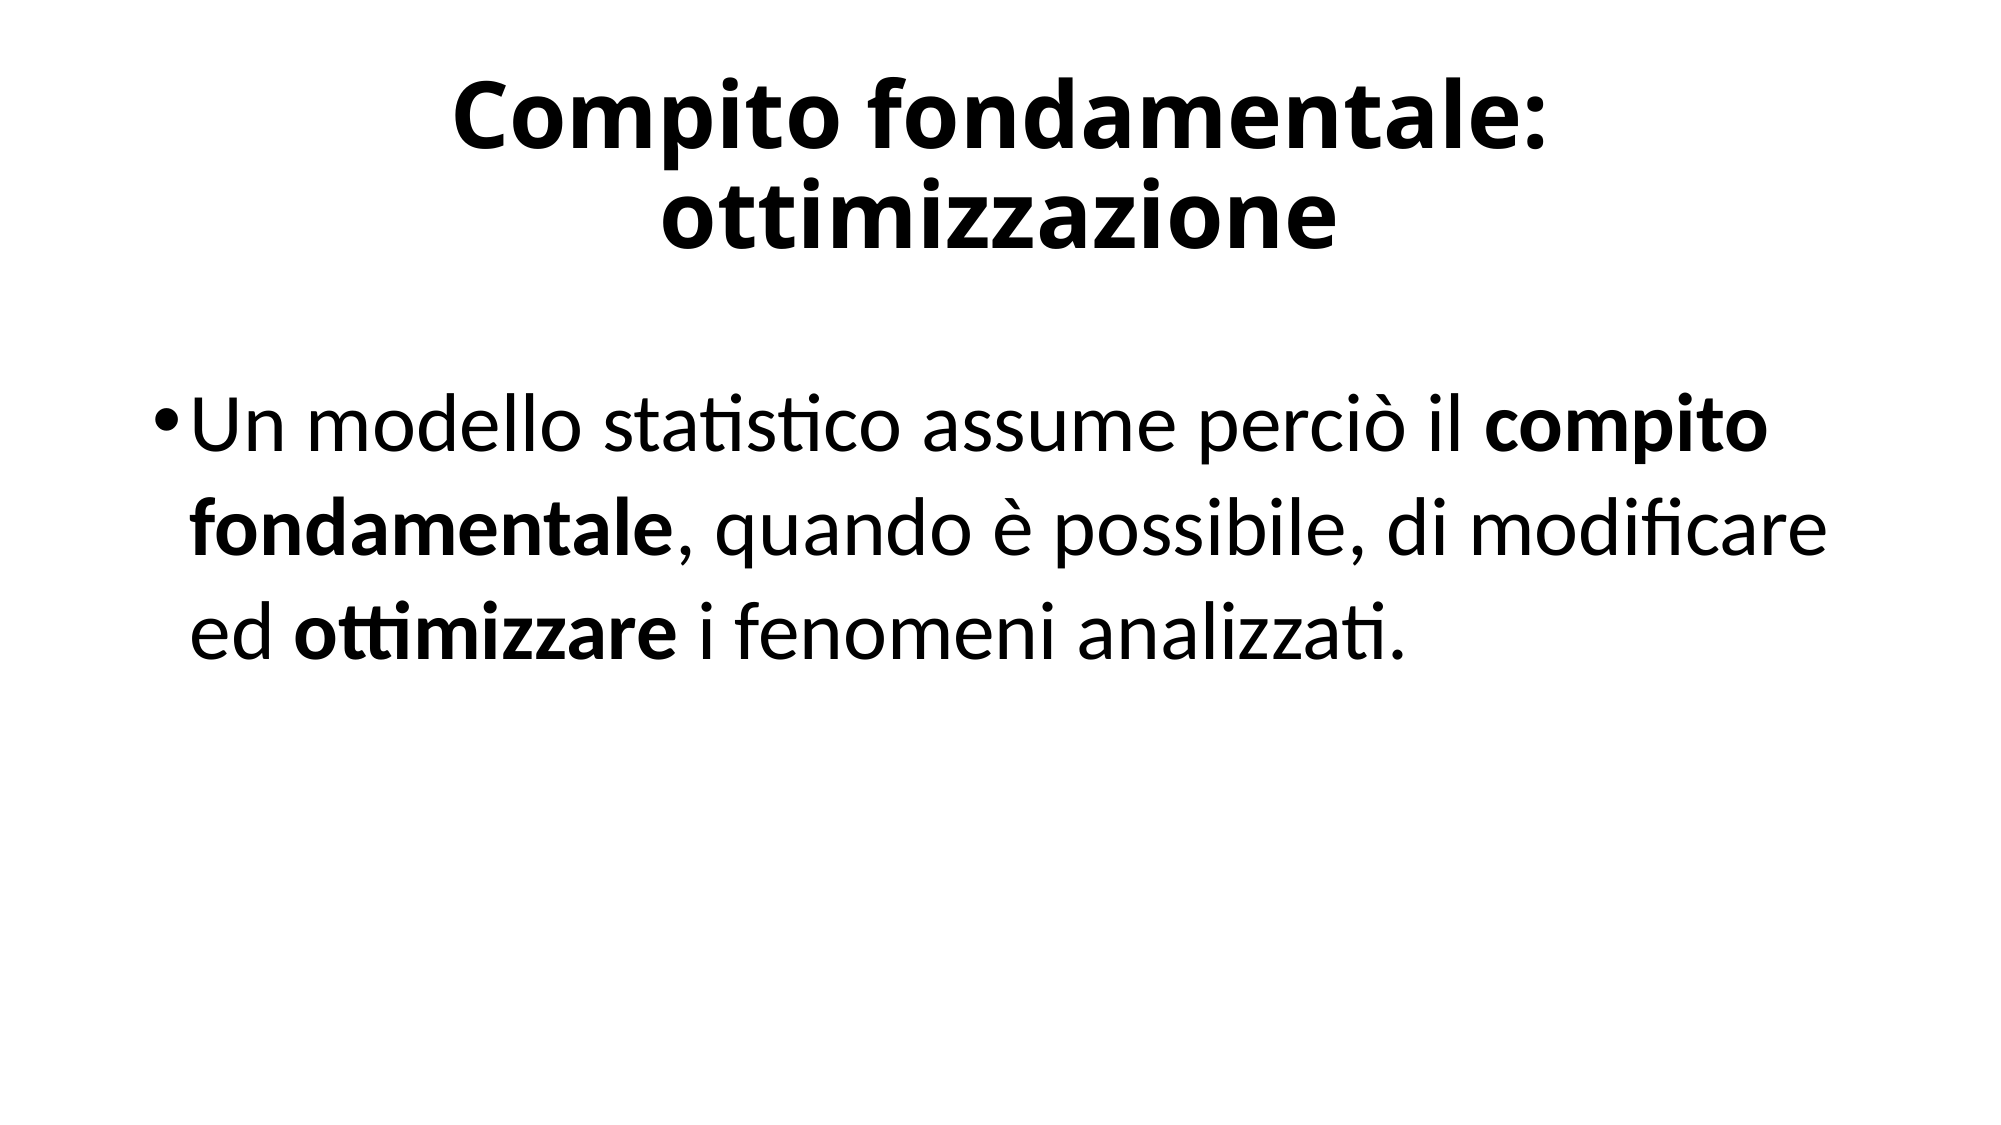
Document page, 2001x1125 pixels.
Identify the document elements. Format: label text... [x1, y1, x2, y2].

title Compito fondamentale: ottimizzazione [137, 59, 1863, 278]
list Un modello statistico assume perciò il compito fondamentale, quando è possibile, di modificare ed ottimizzare i fenomeni analizzati. [137, 356, 1863, 1014]
